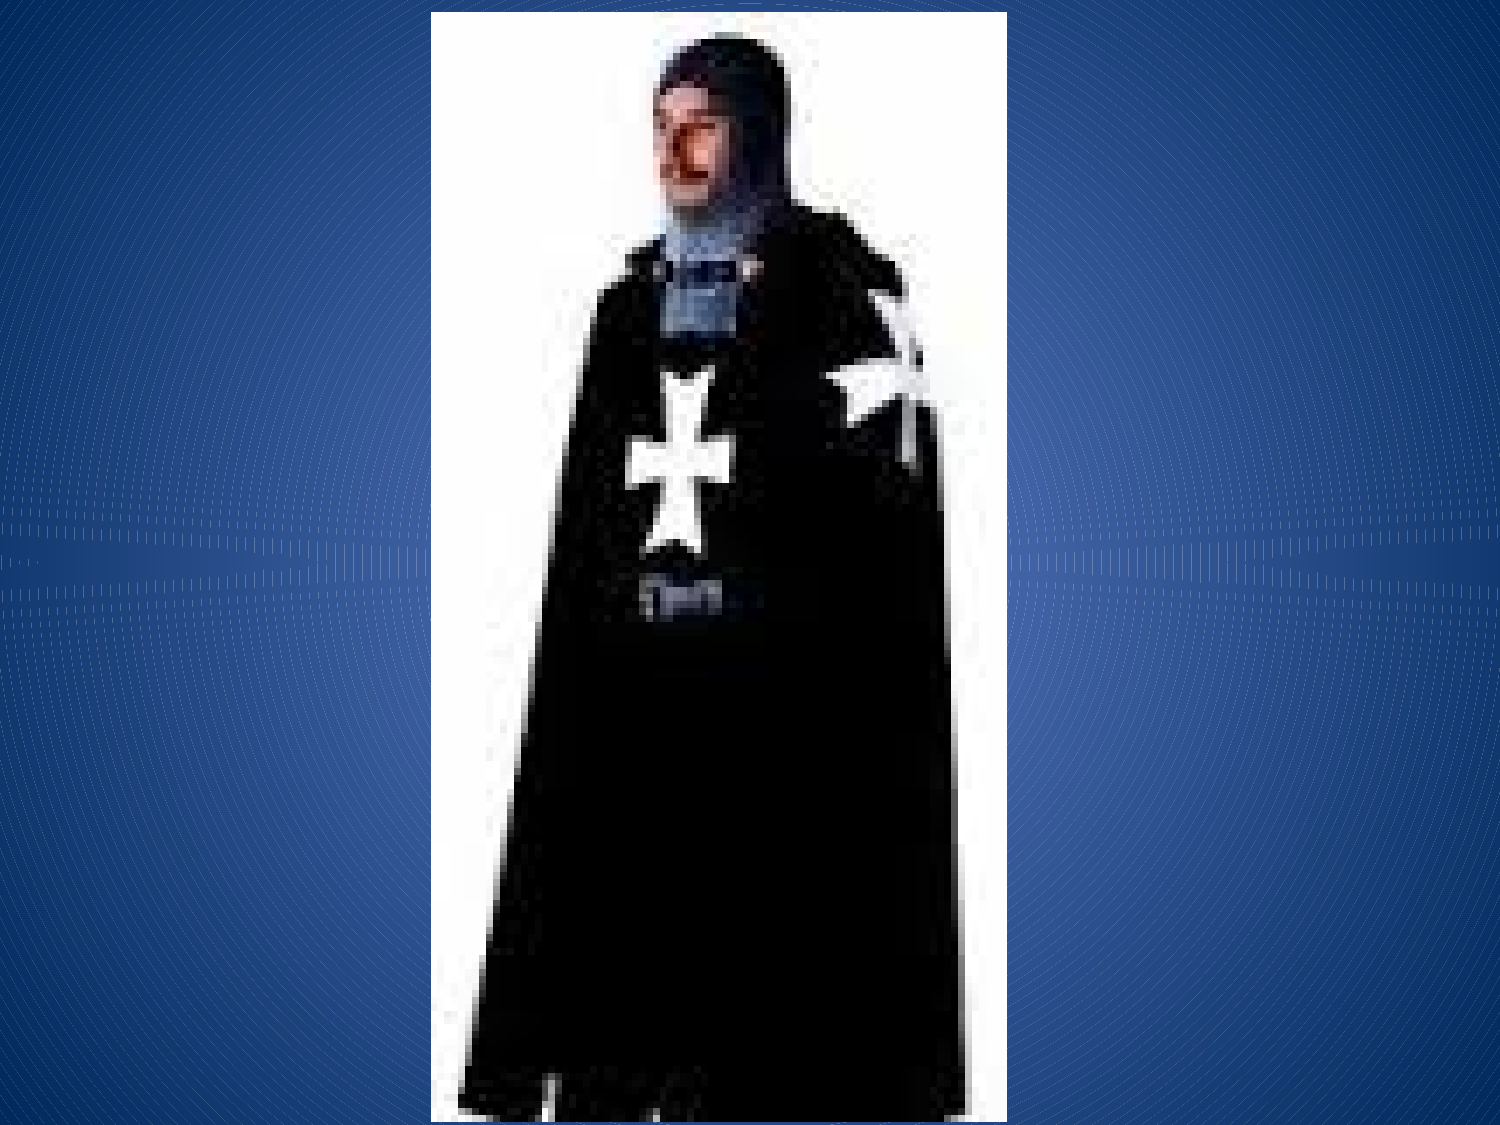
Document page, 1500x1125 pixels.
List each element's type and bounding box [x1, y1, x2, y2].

picture [430, 12, 1007, 1123]
